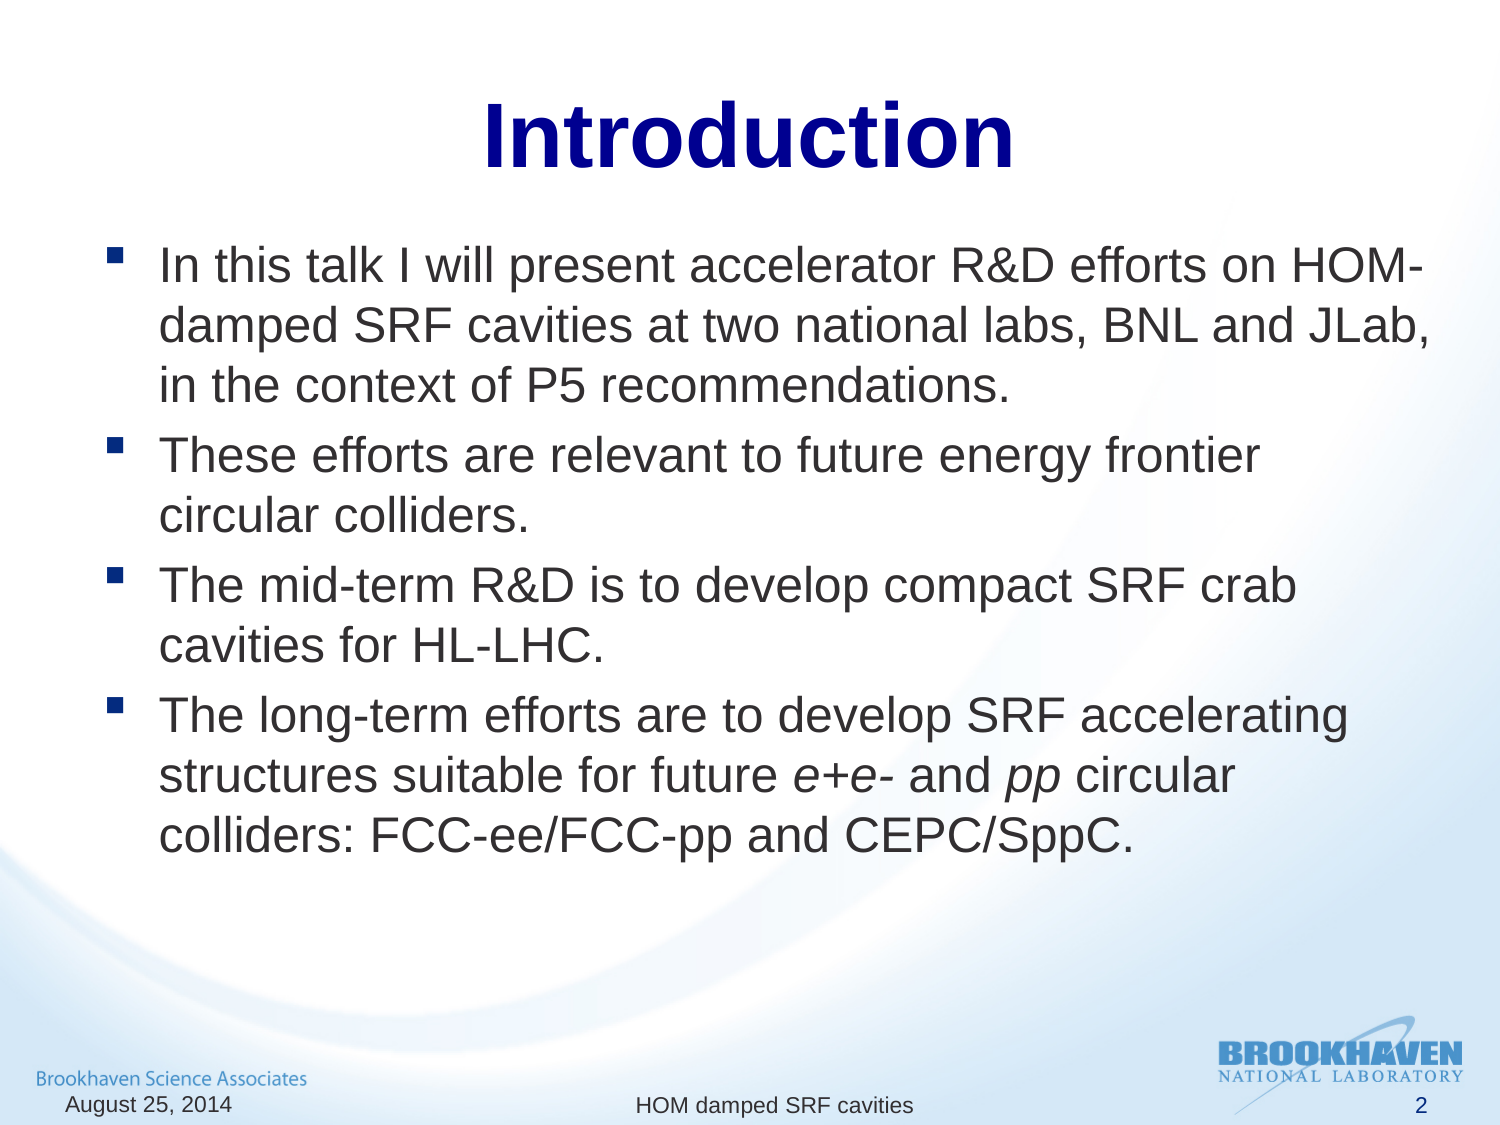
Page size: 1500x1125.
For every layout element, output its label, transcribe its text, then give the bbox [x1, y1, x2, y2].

title Introduction [62, 0, 1438, 263]
slide_number 2 [1399, 1074, 1488, 1125]
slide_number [49, 1074, 326, 1125]
footer HOM damped SRF cavities [437, 1074, 1113, 1125]
text_box In this talk I will present accelerator R&D efforts on HOM-damped SRF cavities at two national labs, BNL and JLab, in the context of P5 recommendations. These efforts are relevant to future energy frontier circular colliders. The mid-term R&D is to develop compact SRF crab cavities for HL-LHC. The long-term efforts are to develop SRF accelerating structures suitable for future e+e- and pp circular colliders: FCC-ee/FCC-pp and CEPC/SppC. [87, 224, 1450, 950]
picture [0, 0, 1500, 1125]
